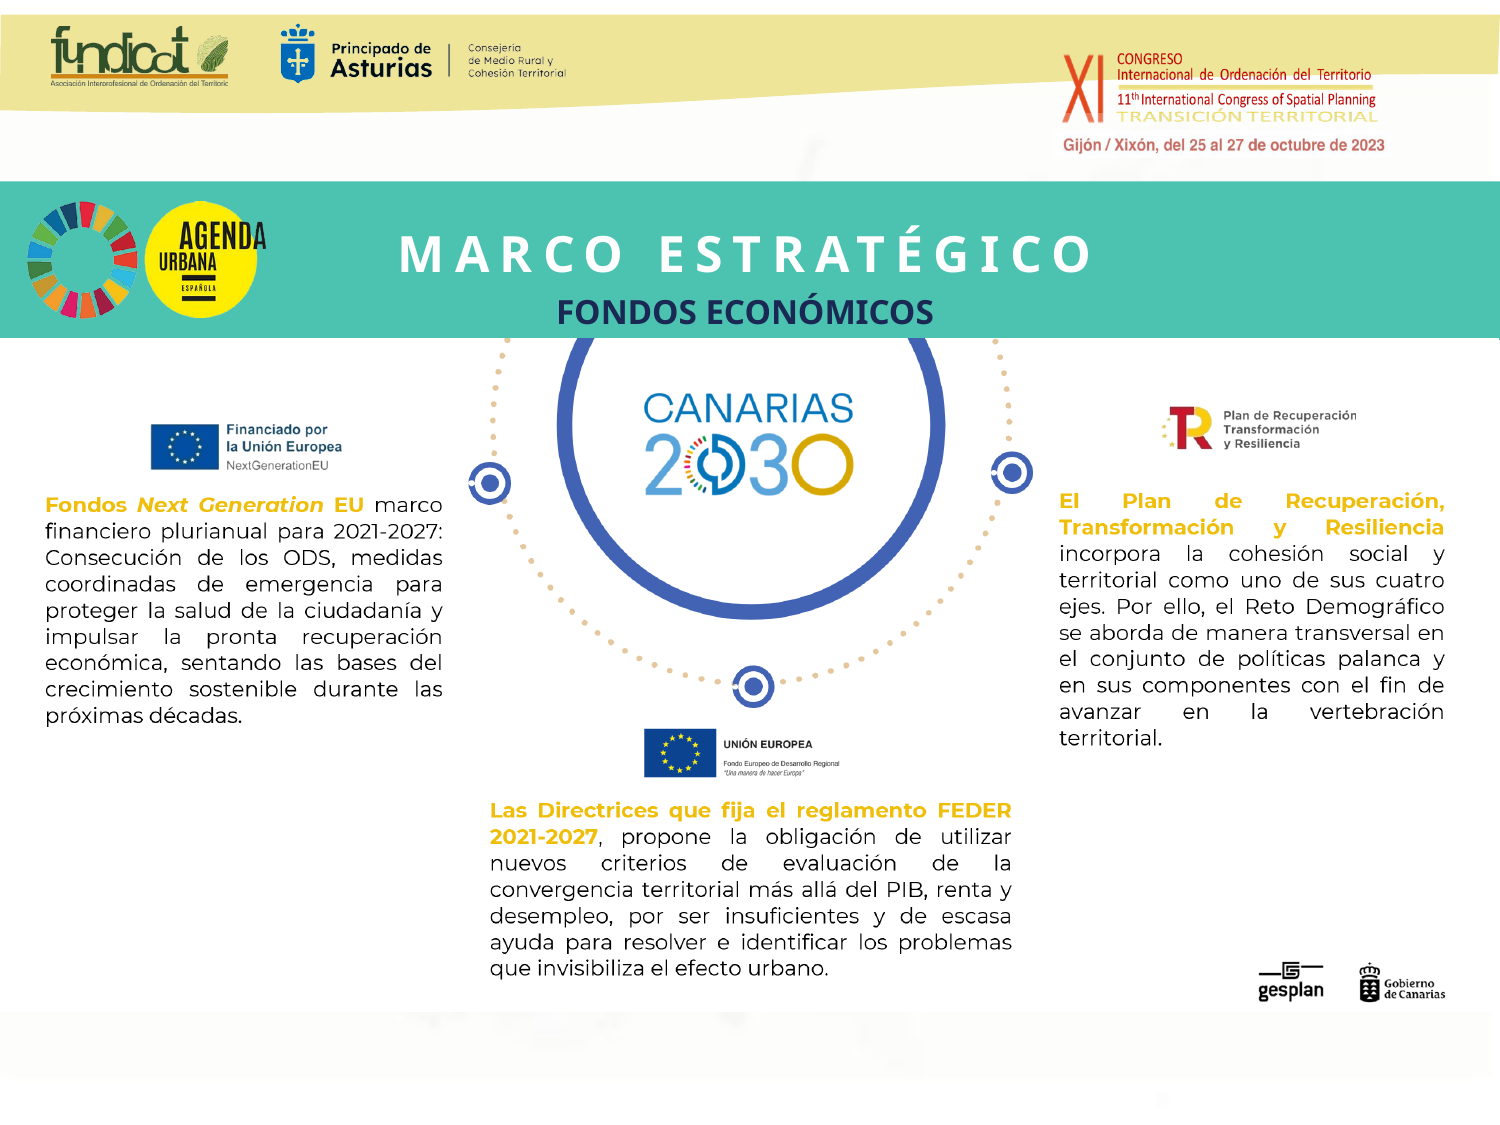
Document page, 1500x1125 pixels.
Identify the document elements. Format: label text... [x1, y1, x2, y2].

text_box FONDOS ECONÓMICOS [0, 283, 1492, 331]
picture [51, 26, 228, 86]
picture [0, 0, 1500, 14]
picture [0, 338, 1499, 1012]
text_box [21, 193, 266, 324]
picture [389, 33, 1500, 113]
text_box [0, 181, 1500, 340]
text_box MARCO ESTRATÉGICO [0, 138, 1499, 283]
picture [262, 16, 575, 97]
